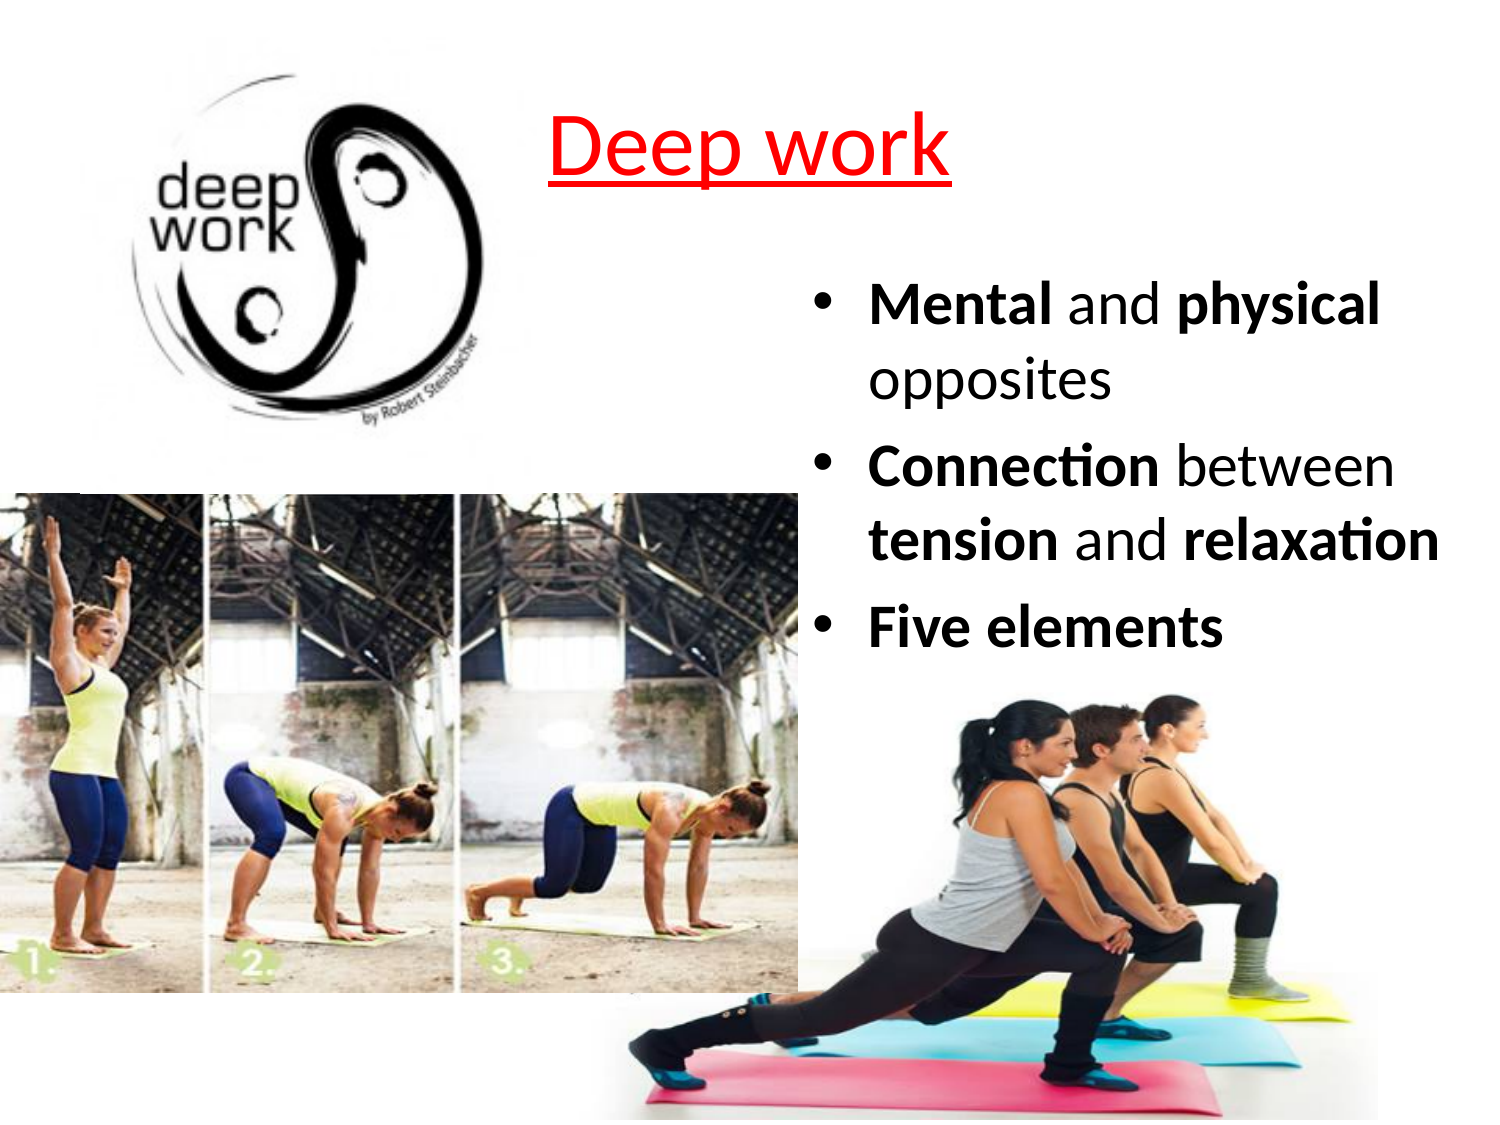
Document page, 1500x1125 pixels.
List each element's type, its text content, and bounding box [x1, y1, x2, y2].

picture [0, 37, 1378, 1121]
title Deep work [541, 44, 1426, 233]
list Mental and physical opposites Connection between tension and relaxation Five elements [796, 255, 1500, 675]
